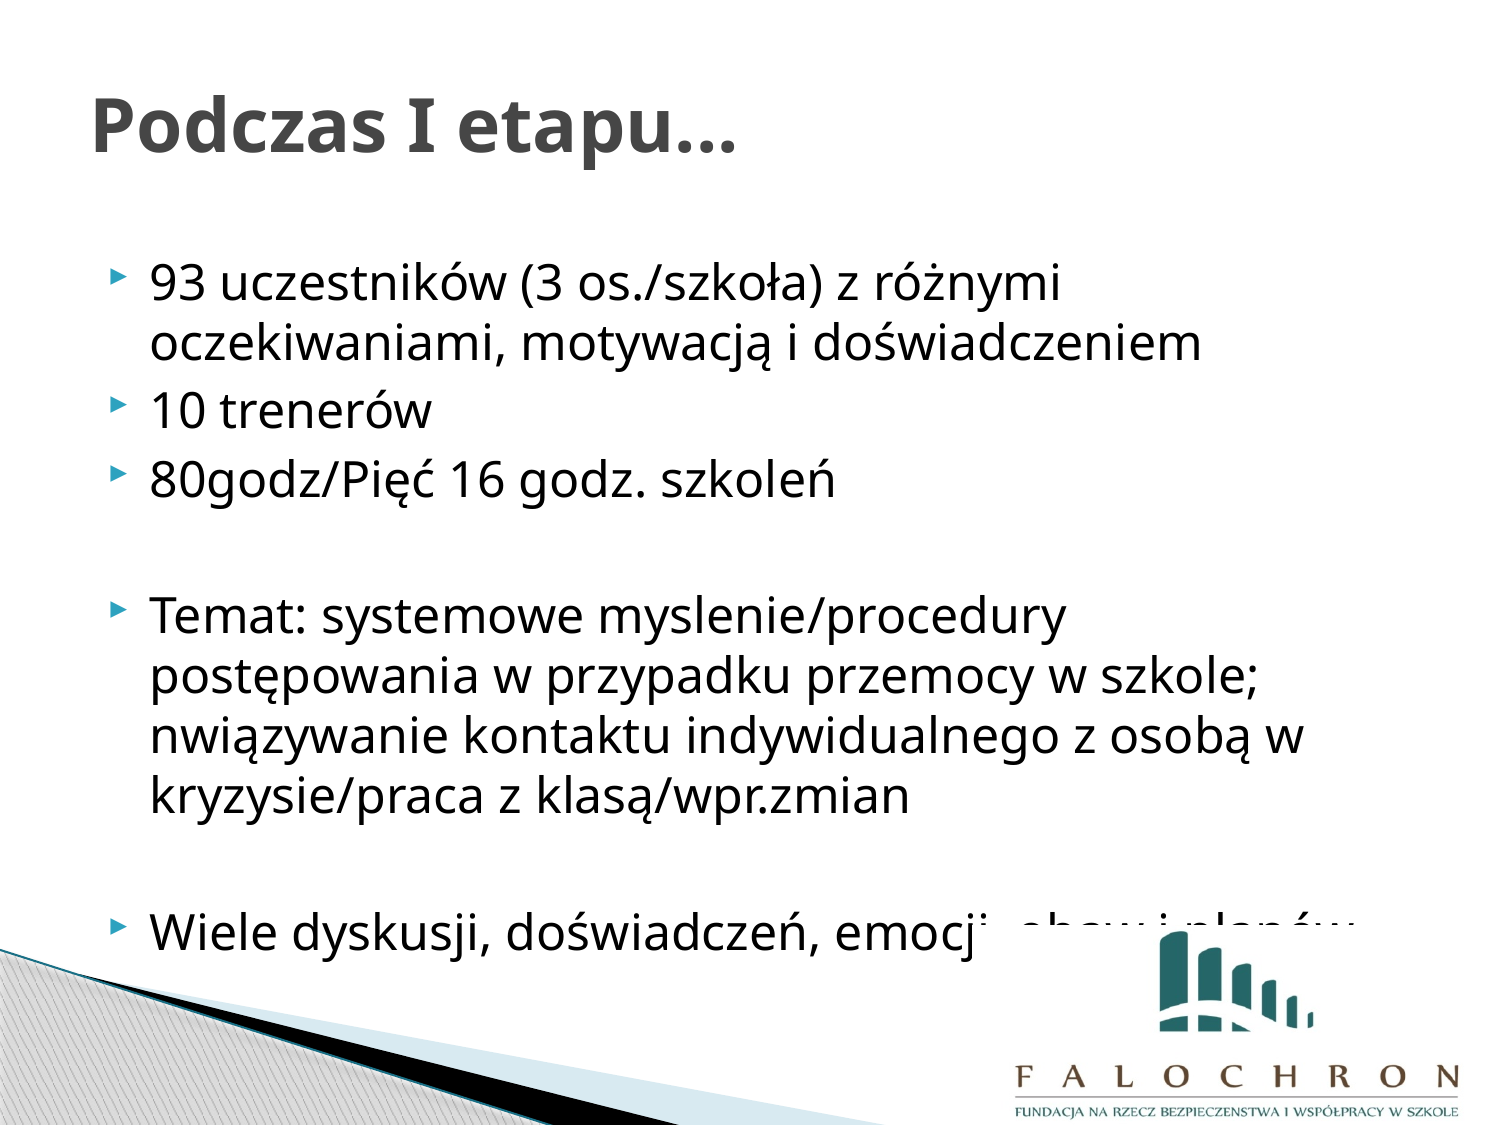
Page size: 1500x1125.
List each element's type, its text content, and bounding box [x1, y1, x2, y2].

list 93 uczestników (3 os./szkoła) z różnymi oczekiwaniami, motywacją i doświadczeniem 10 trenerów 80godz/Pięć 16 godz. szkoleń Temat: systemowe myslenie/procedury postępowania w przypadku przemocy w szkole; nwiązywanie kontaktu indywidualnego z osobą w kryzysie/praca z klasą/wpr.zmian Wiele dyskusji, doświadczeń, emocji, obaw i planów... [75, 243, 1425, 986]
title Podczas I etapu... [75, 45, 1425, 200]
picture [972, 925, 1500, 1125]
